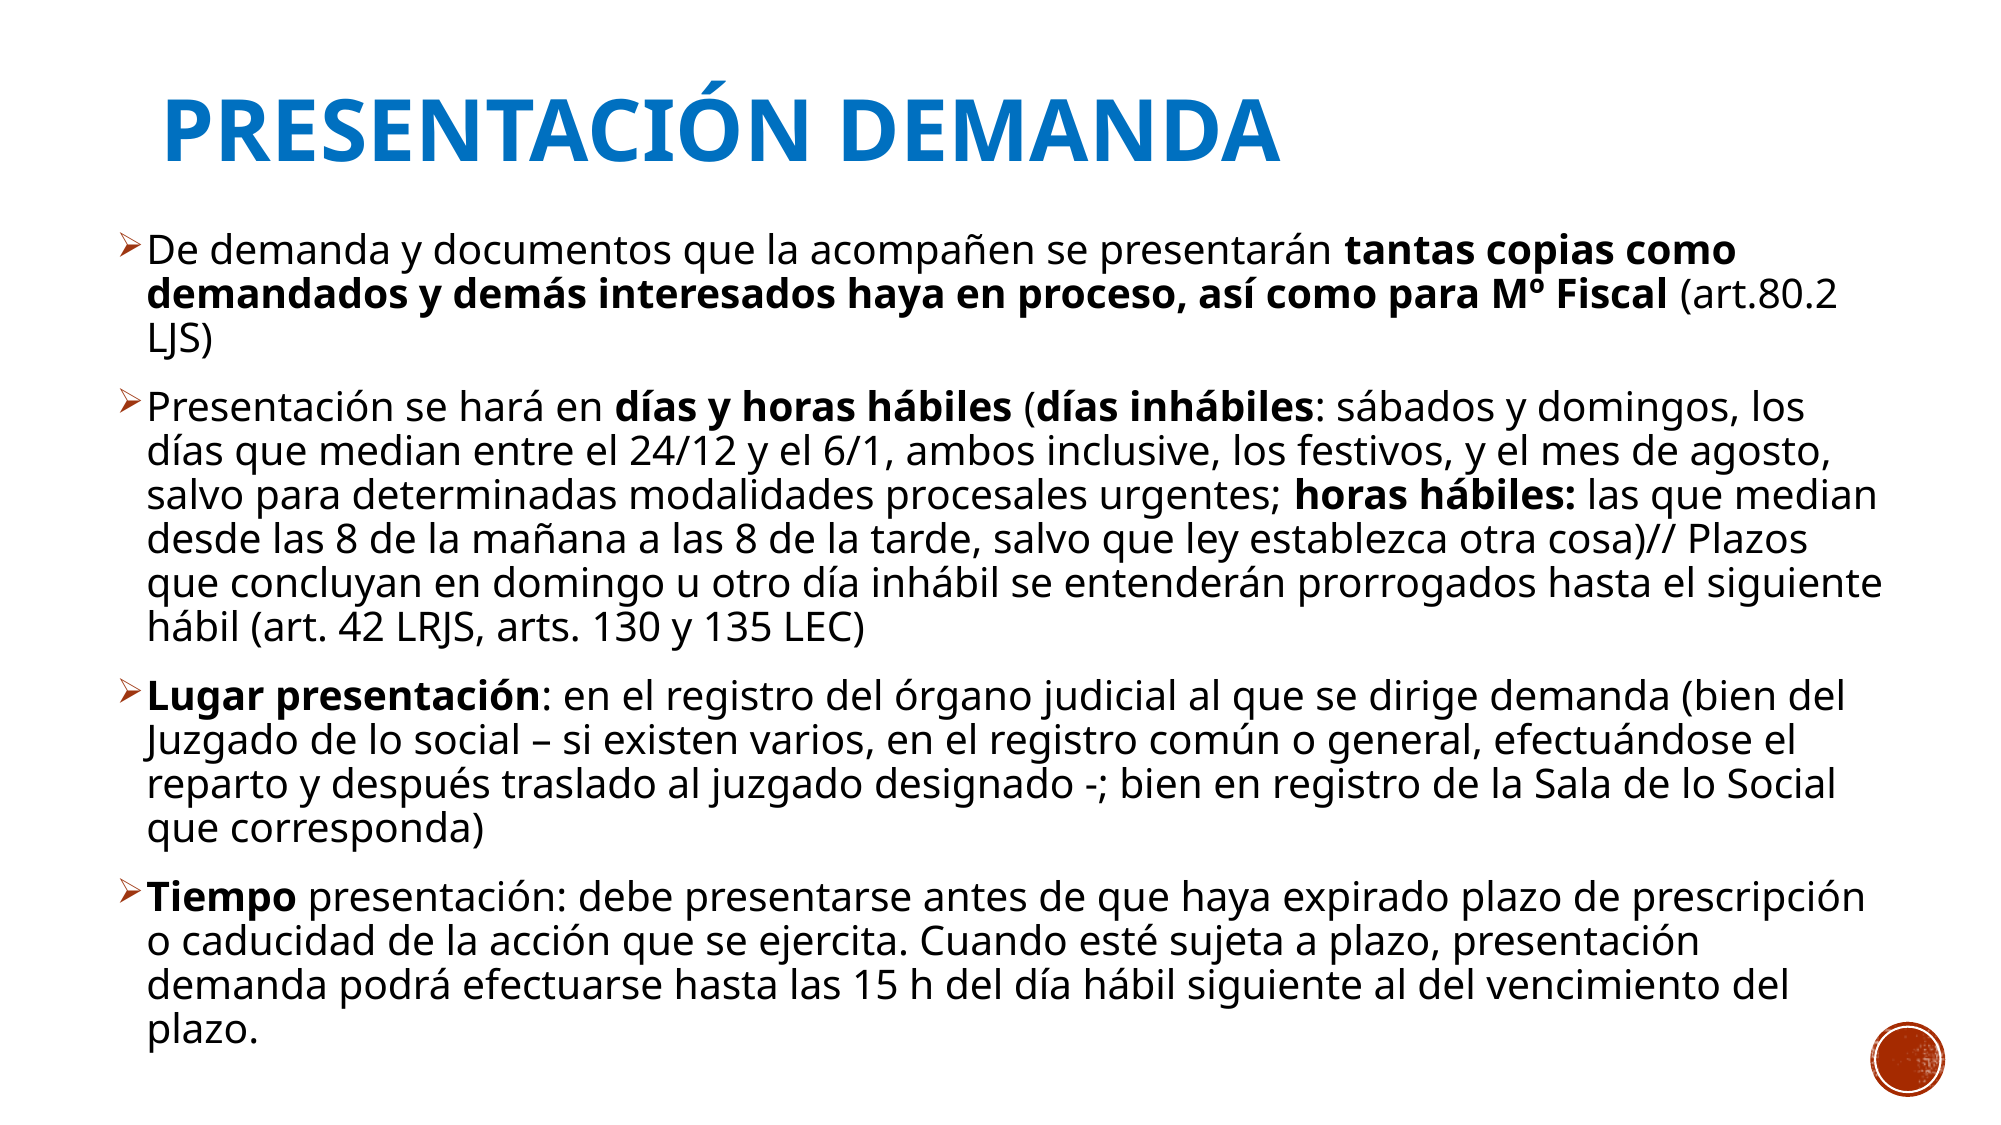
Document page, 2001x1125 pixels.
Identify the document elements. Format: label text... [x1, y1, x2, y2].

title Presentación demanda [145, 79, 1826, 188]
list De demanda y documentos que la acompañen se presentarán tantas copias como demandados y demás interesados haya en proceso, así como para Mº Fiscal (art.80.2 LJS) Presentación se hará en días y horas hábiles (días inhábiles: sábados y domingos, los días que median entre el 24/12 y el 6/1, ambos inclusive, los festivos, y el mes de agosto, salvo para determinadas modalidades procesales urgentes; horas hábiles: las que median desde las 8 de la mañana a las 8 de la tarde, salvo que ley establezca otra cosa)// Plazos que concluyan en domingo u otro día inhábil se entenderán prorrogados hasta el siguiente hábil (art. 42 LRJS, arts. 130 y 135 LEC) Lugar presentación: en el registro del órgano judicial al que se dirige demanda (bien del Juzgado de lo social – si existen varios, en el registro común o general, efectuándose el reparto y después traslado al juzgado designado -; bien en registro de la Sala de lo Social que corresponda) Tiempo presentación: debe presentarse antes de que haya expirado plazo de prescripción o caducidad de la acción que se ejercita. Cuando esté sujeta a plazo, presentación demanda podrá efectuarse hasta las 15 h del día hábil siguiente al del vencimiento del plazo. [101, 221, 1904, 1065]
